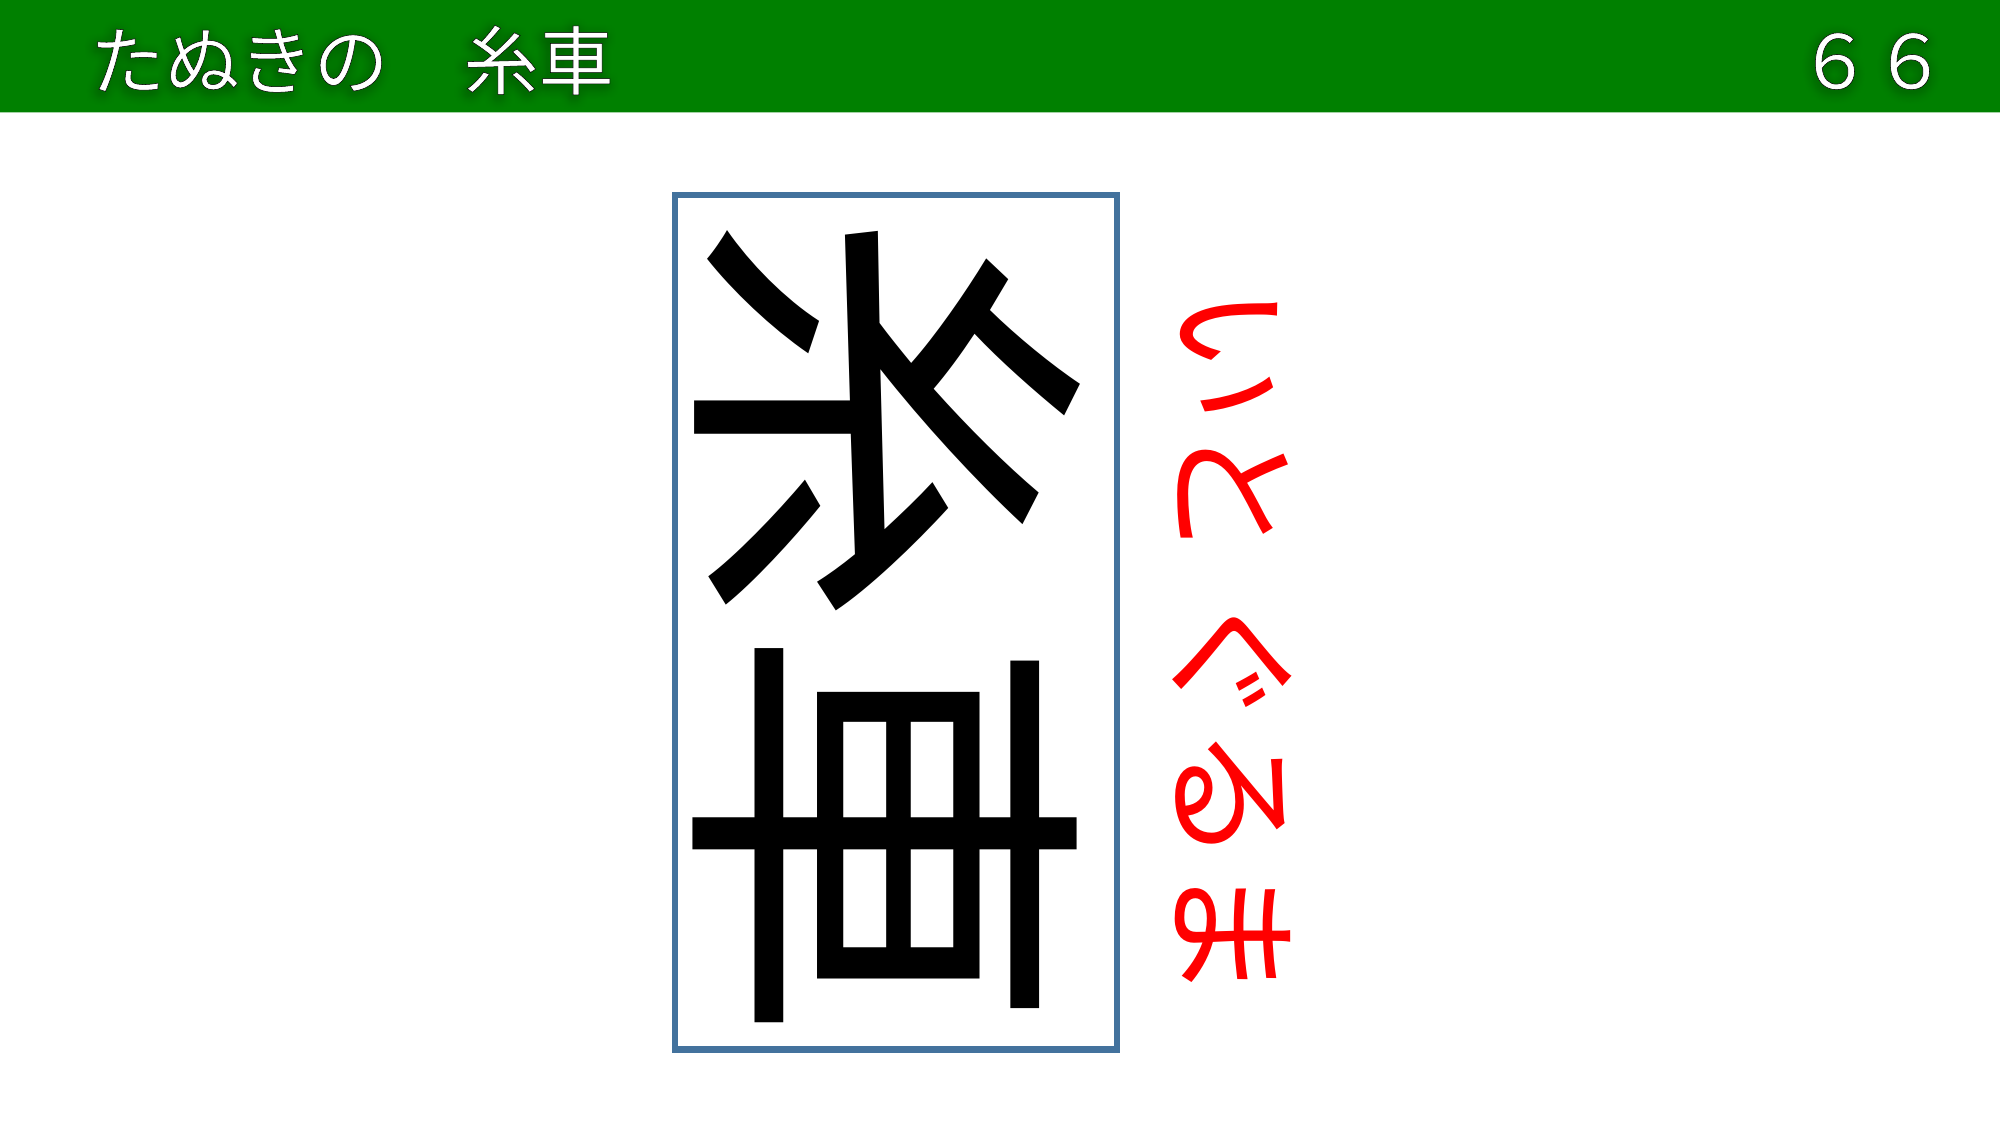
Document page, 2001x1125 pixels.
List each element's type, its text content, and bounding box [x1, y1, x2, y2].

text_box [674, 194, 1118, 1051]
text_box たぬきの 糸車 [75, 6, 1020, 112]
text_box ６６ [1782, 6, 1963, 112]
text_box いと ぐるま [1129, 270, 1327, 1050]
text_box [0, 0, 2000, 113]
text_box 糸車 [616, 195, 1152, 1125]
